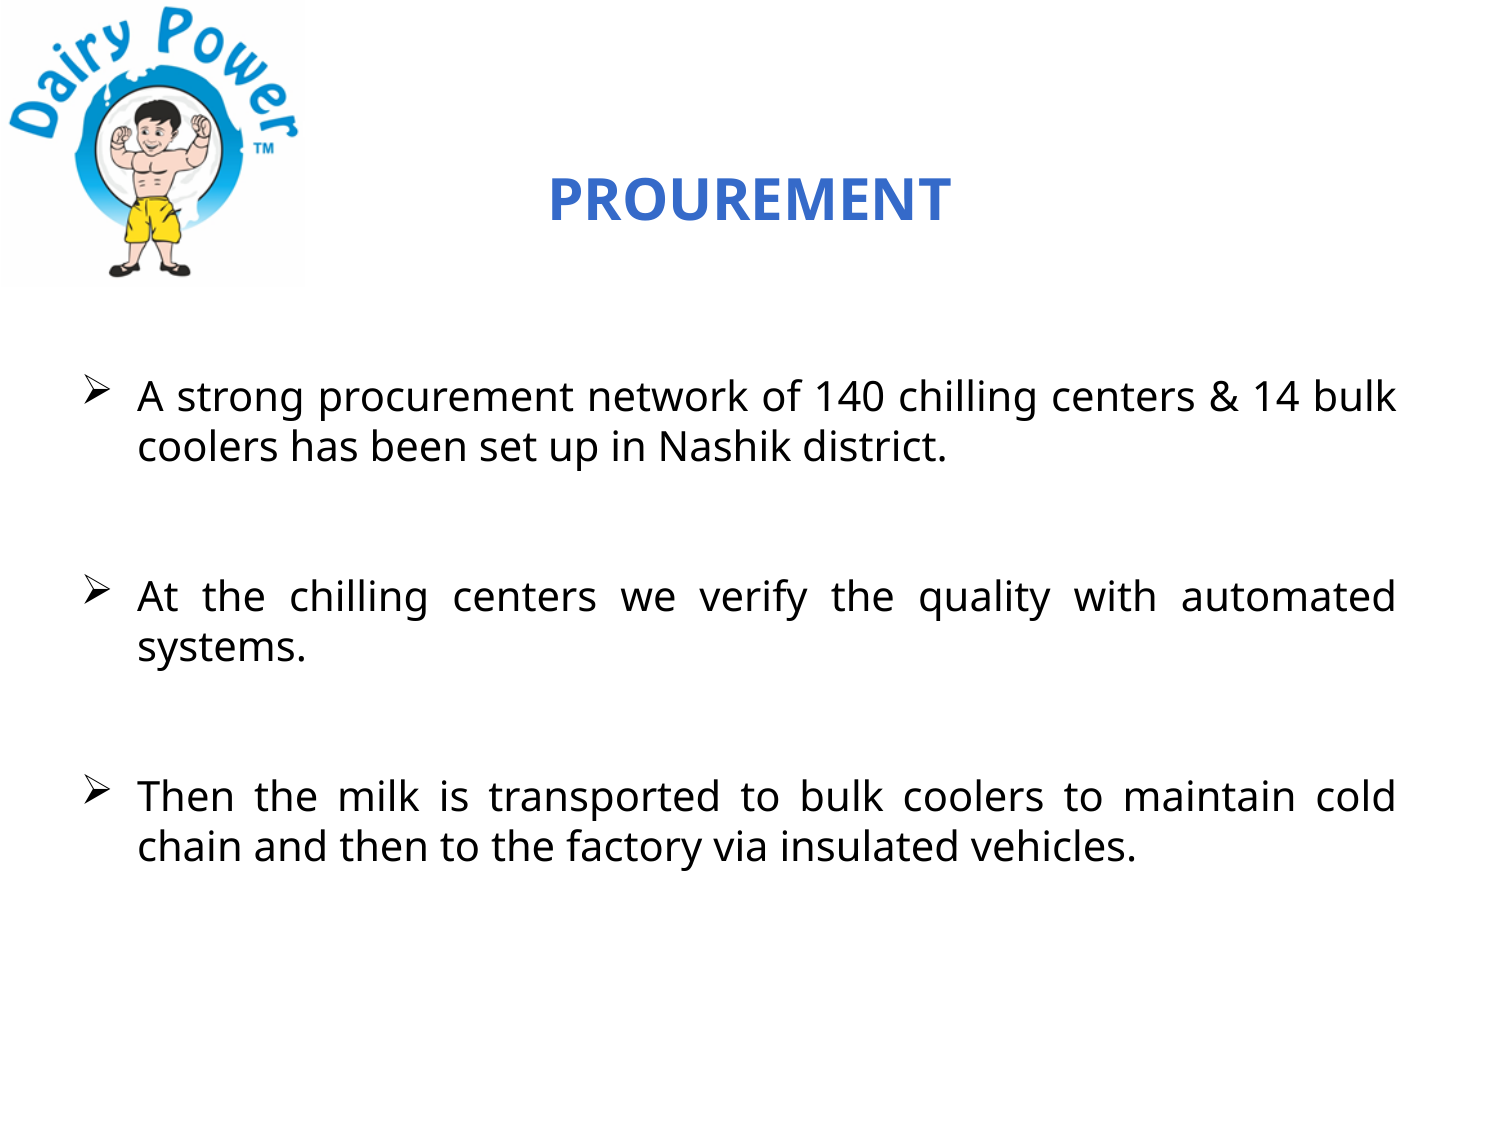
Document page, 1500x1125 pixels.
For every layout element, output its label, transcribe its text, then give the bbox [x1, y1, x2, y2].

text_box PROUREMENT [310, 154, 1500, 240]
picture [0, 0, 305, 287]
text_box A strong procurement network of 140 chilling centers & 14 bulk coolers has been set up in Nashik district. At the chilling centers we verify the quality with automated systems. Then the milk is transported to bulk coolers to maintain cold chain and then to the factory via insulated vehicles. [66, 362, 1413, 878]
